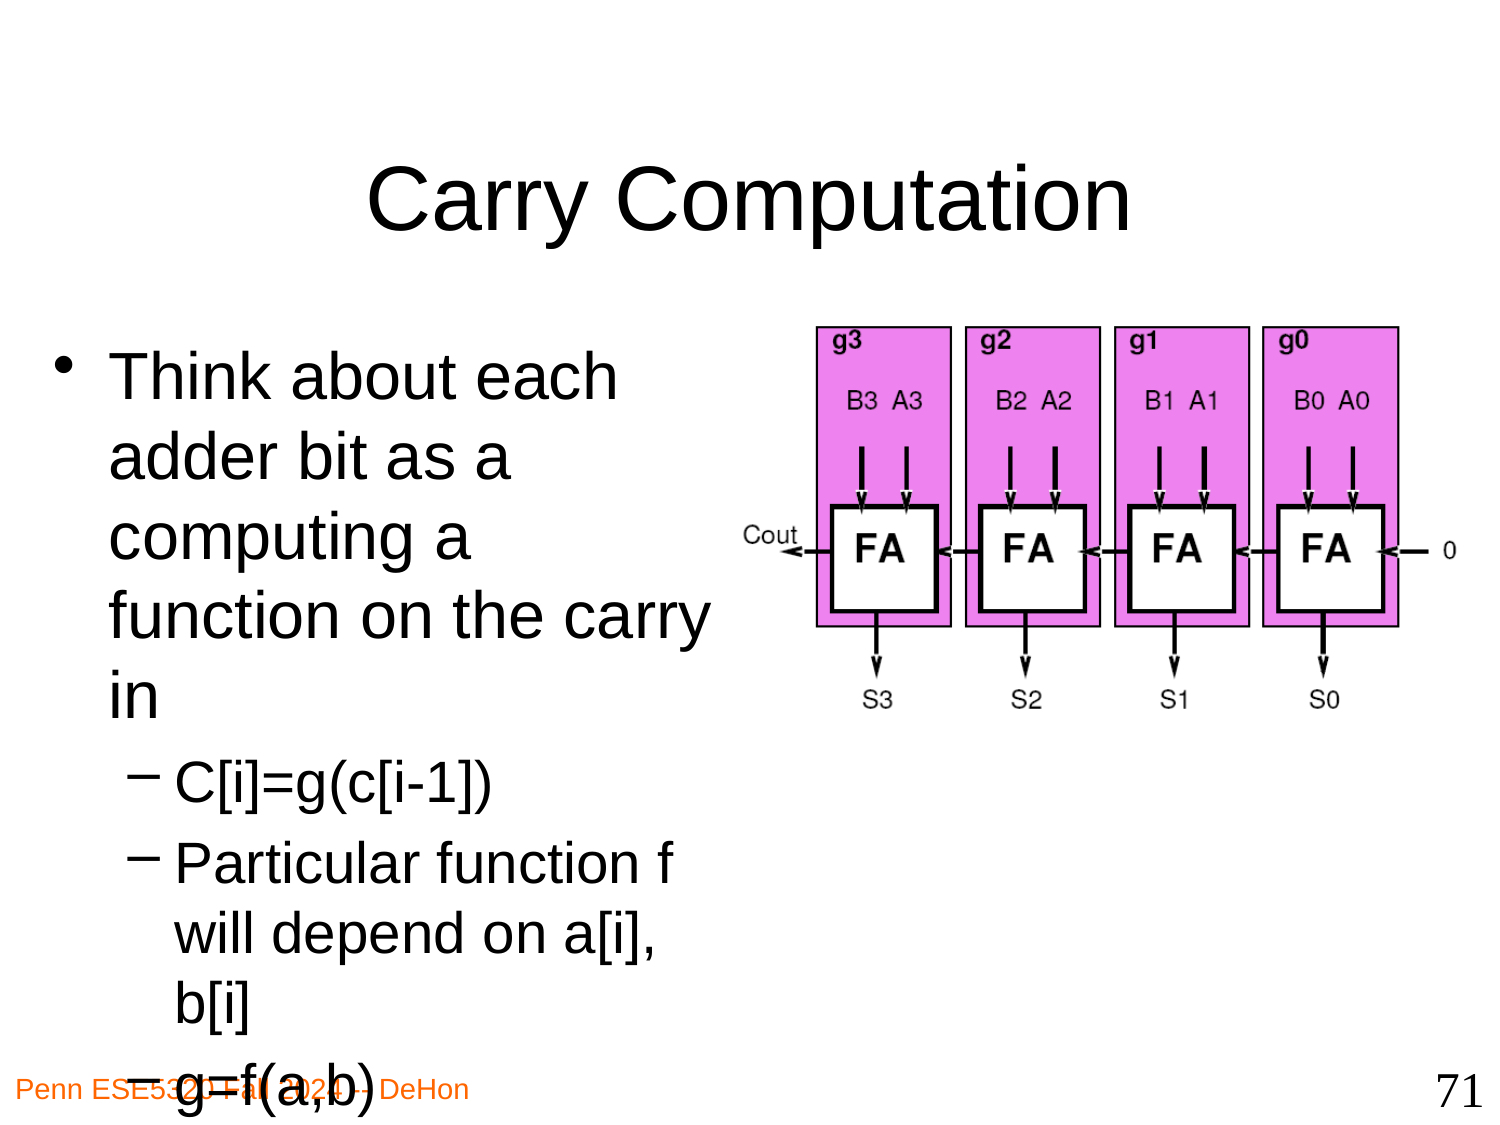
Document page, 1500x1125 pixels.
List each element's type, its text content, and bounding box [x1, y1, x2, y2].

slide_number Penn ESE5320 Fall 2024 -- DeHon [0, 1062, 576, 1125]
title Carry Computation [112, 99, 1388, 288]
slide_number 71 [1187, 1049, 1500, 1125]
list Think about each adder bit as a computing a function on the carry in C[i]=g(c[i-1]) Particular function f will depend on a[i], b[i] g=f(a,b) [37, 324, 738, 1001]
picture [737, 324, 1462, 724]
